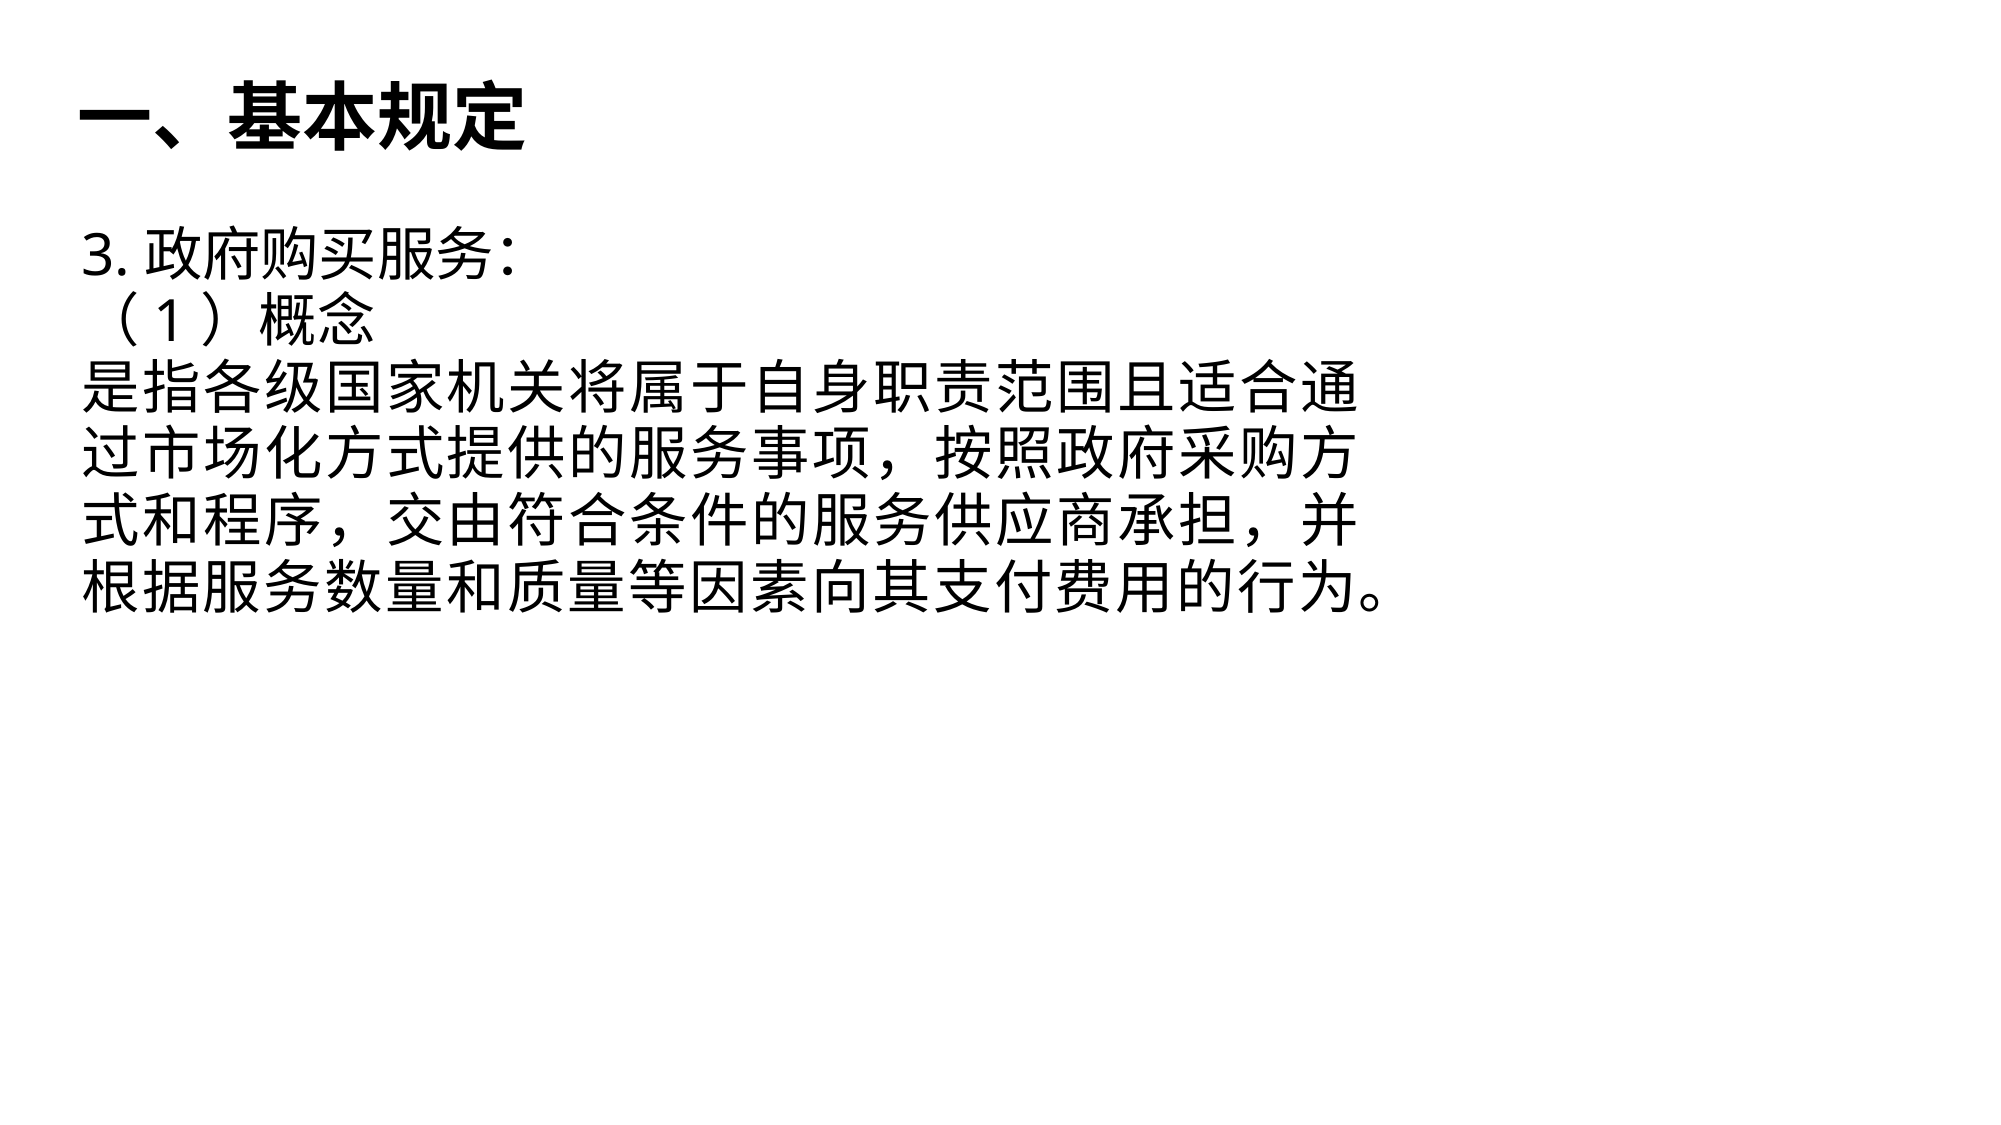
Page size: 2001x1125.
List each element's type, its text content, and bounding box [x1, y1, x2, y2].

text_box 一、基本规定 [62, 62, 1324, 228]
list 3.政府购买服务： （1）概念 是指各级国家机关将属于自身职责范围且适合通过市场化方式提供的服务事项，按照政府采购方式和程序，交由符合条件的服务供应商承担，并根据服务数量和质量等因素向其支付费用的行为。 [66, 212, 1375, 955]
